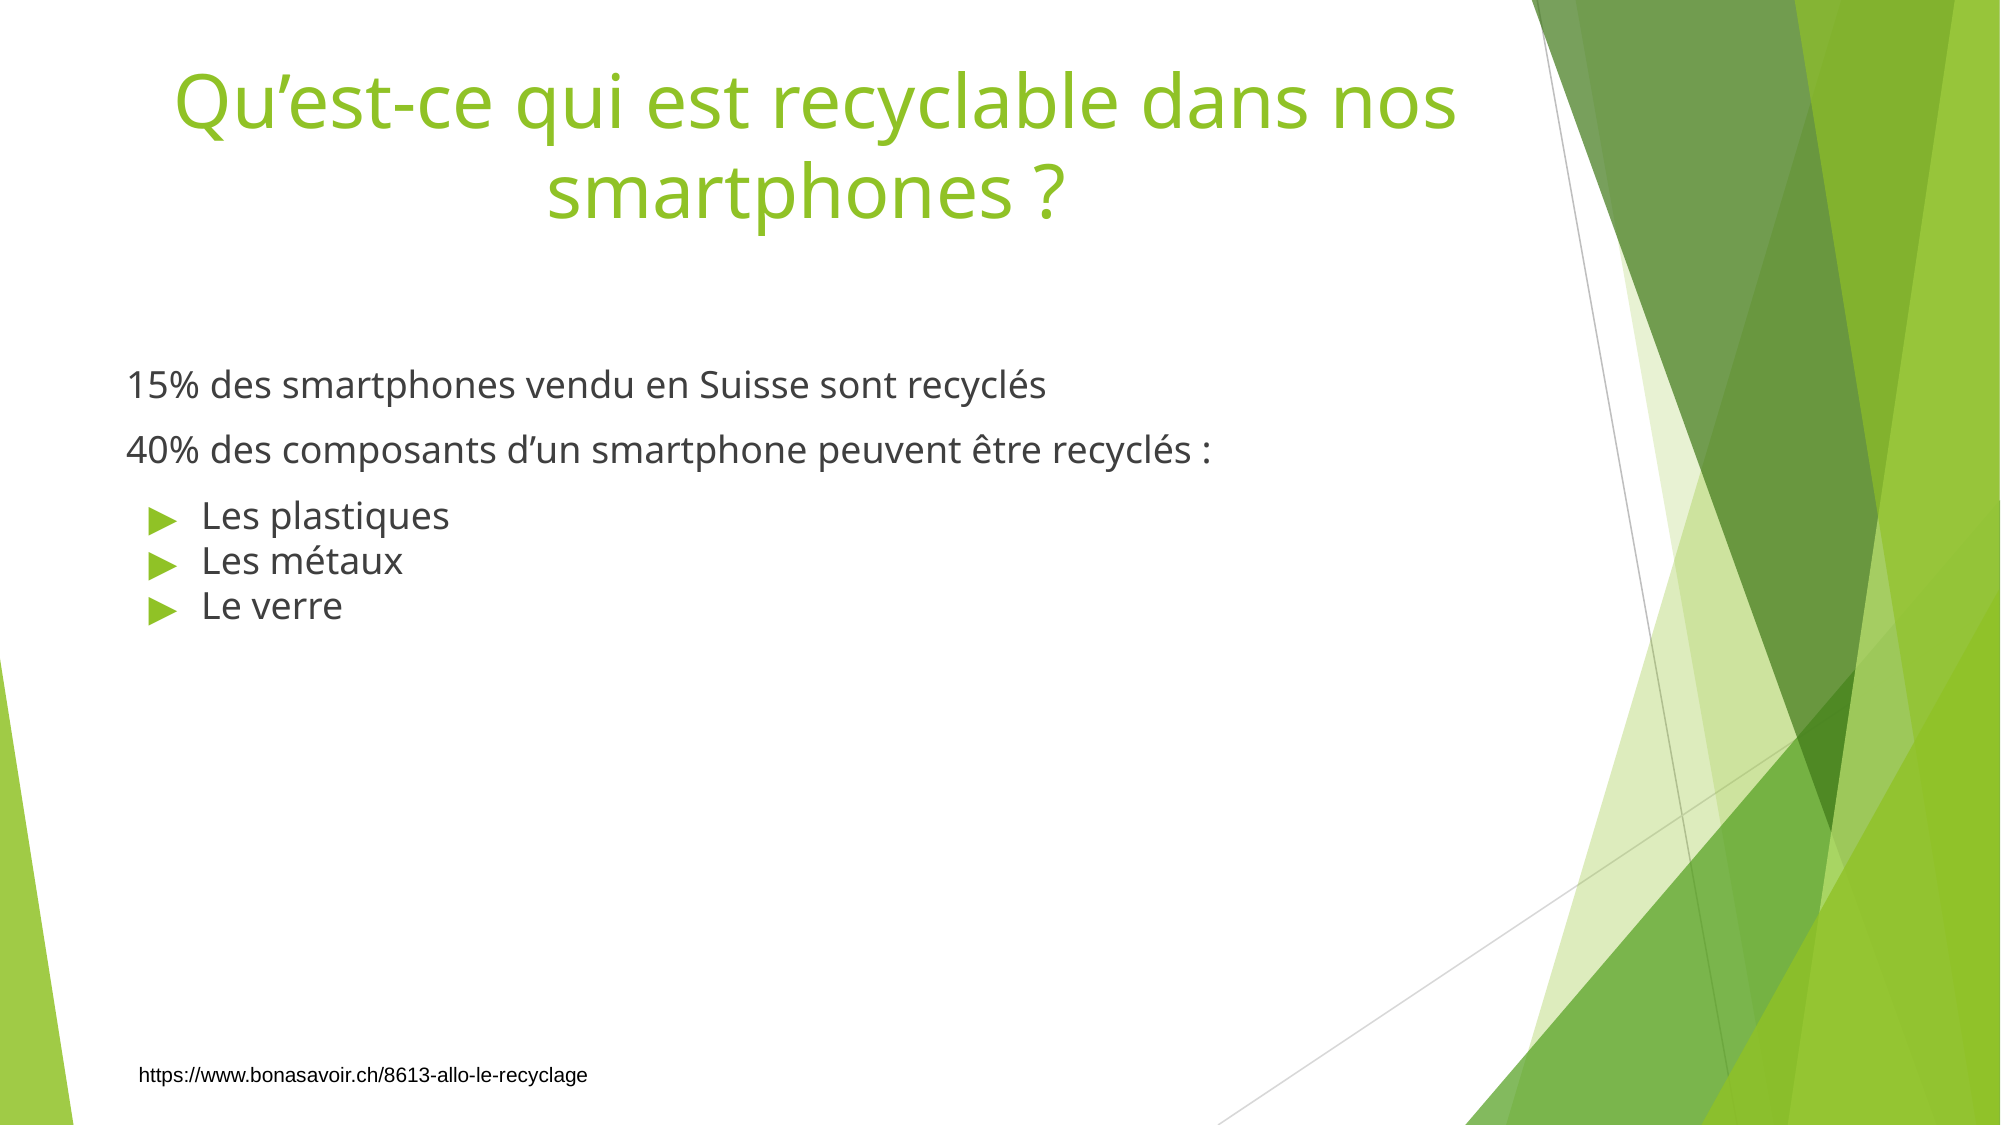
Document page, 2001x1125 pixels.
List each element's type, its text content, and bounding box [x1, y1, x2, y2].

list 15% des smartphones vendu en Suisse sont recyclés 40% des composants d’un smartphone peuvent être recyclés : Les plastiques Les métaux Le verre [111, 345, 1522, 1017]
text_box https://www.bonasavoir.ch/8613-allo-le-recyclage [123, 1046, 1461, 1093]
title Qu’est-ce qui est recyclable dans nos smartphones ? [111, 38, 1522, 255]
